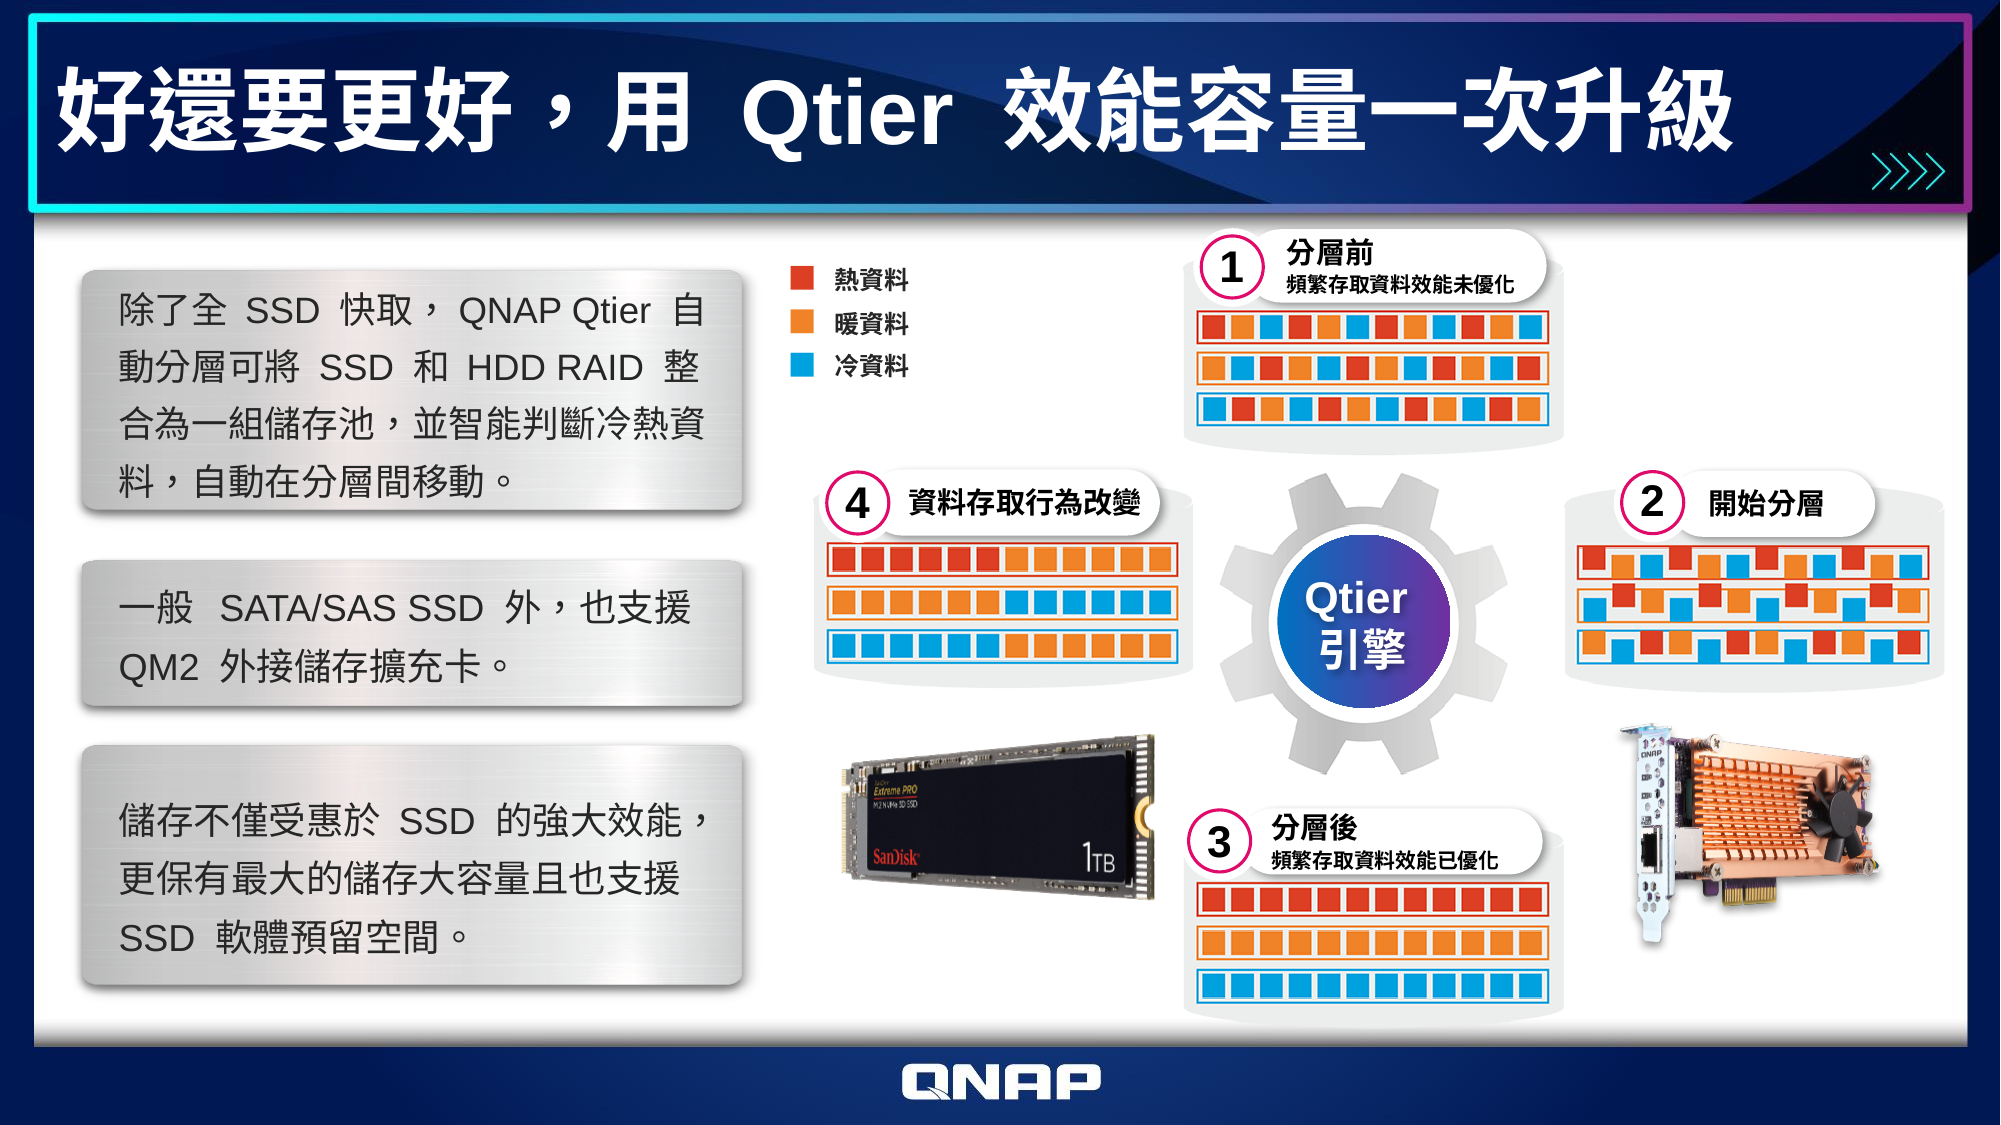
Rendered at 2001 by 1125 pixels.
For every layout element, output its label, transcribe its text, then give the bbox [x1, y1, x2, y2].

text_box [1613, 463, 1693, 543]
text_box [1180, 802, 1260, 881]
picture [0, 0, 2000, 1125]
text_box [818, 464, 898, 543]
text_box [1193, 228, 1272, 307]
title 好還要更好，用 Qtier 效能容量一次升級 [40, 22, 1964, 208]
